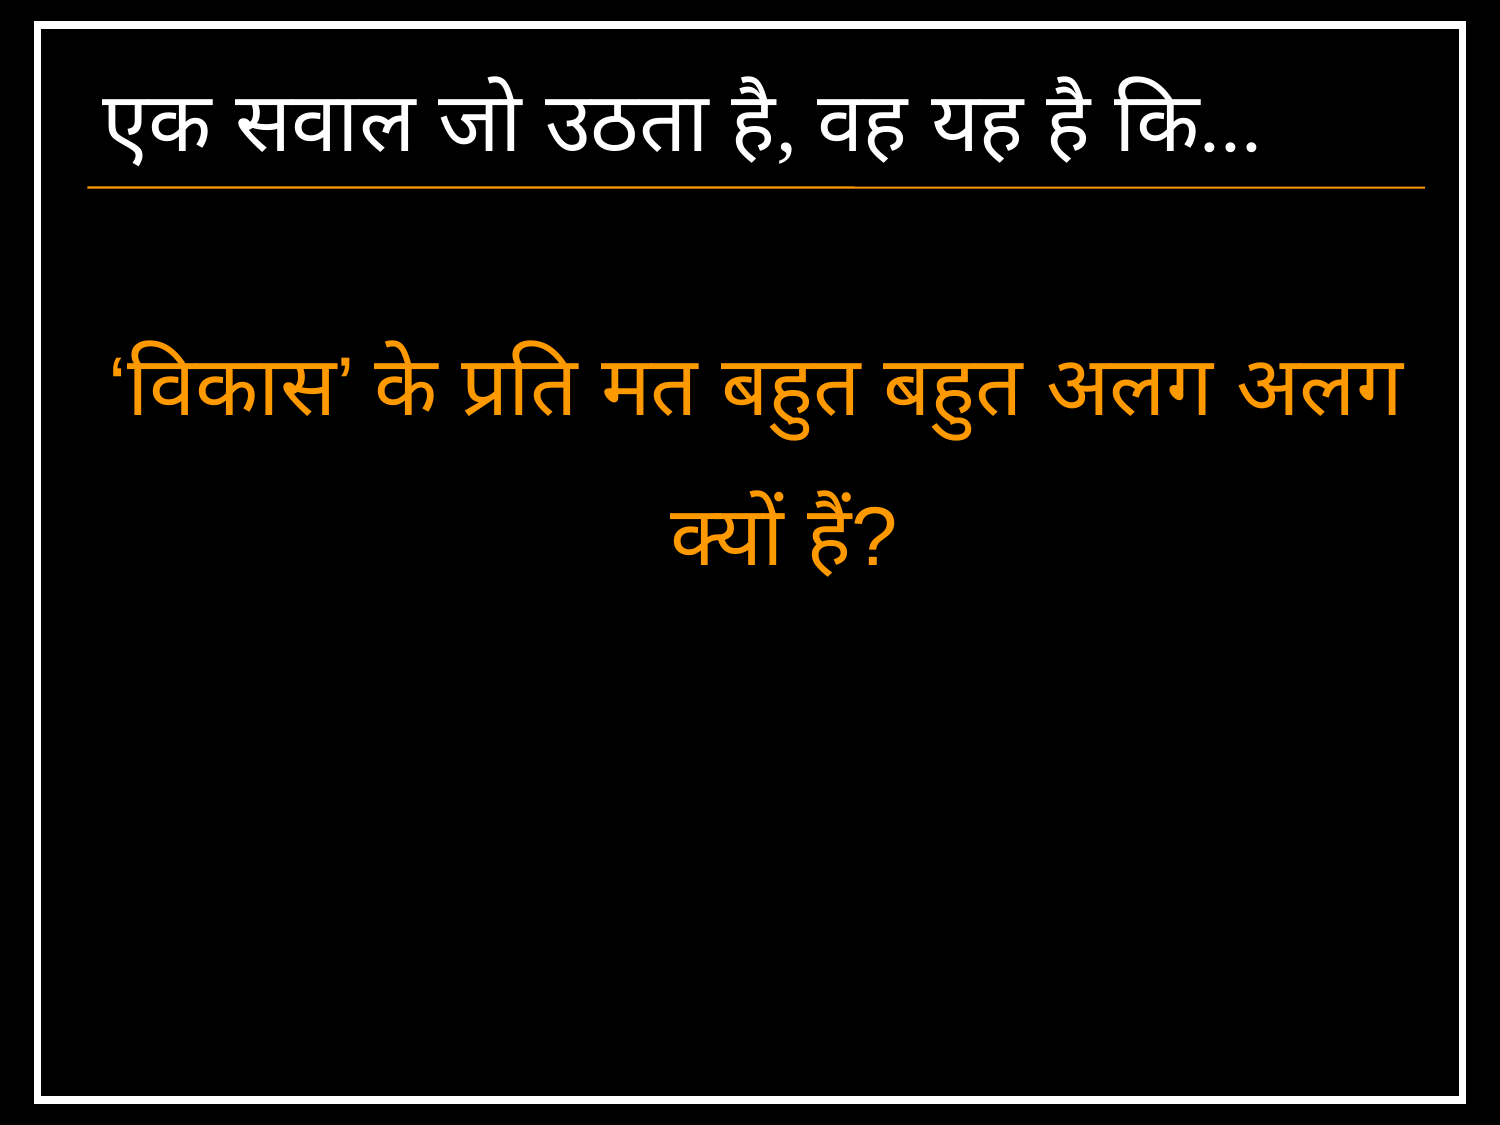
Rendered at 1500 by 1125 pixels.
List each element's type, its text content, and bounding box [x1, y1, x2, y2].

title एक सवाल जो उठता है, वह यह है कि... [87, 24, 1426, 176]
list ‘विकास’ के प्रति मत बहुत बहुत अलग अलग क्यों हैं? [87, 274, 1426, 626]
